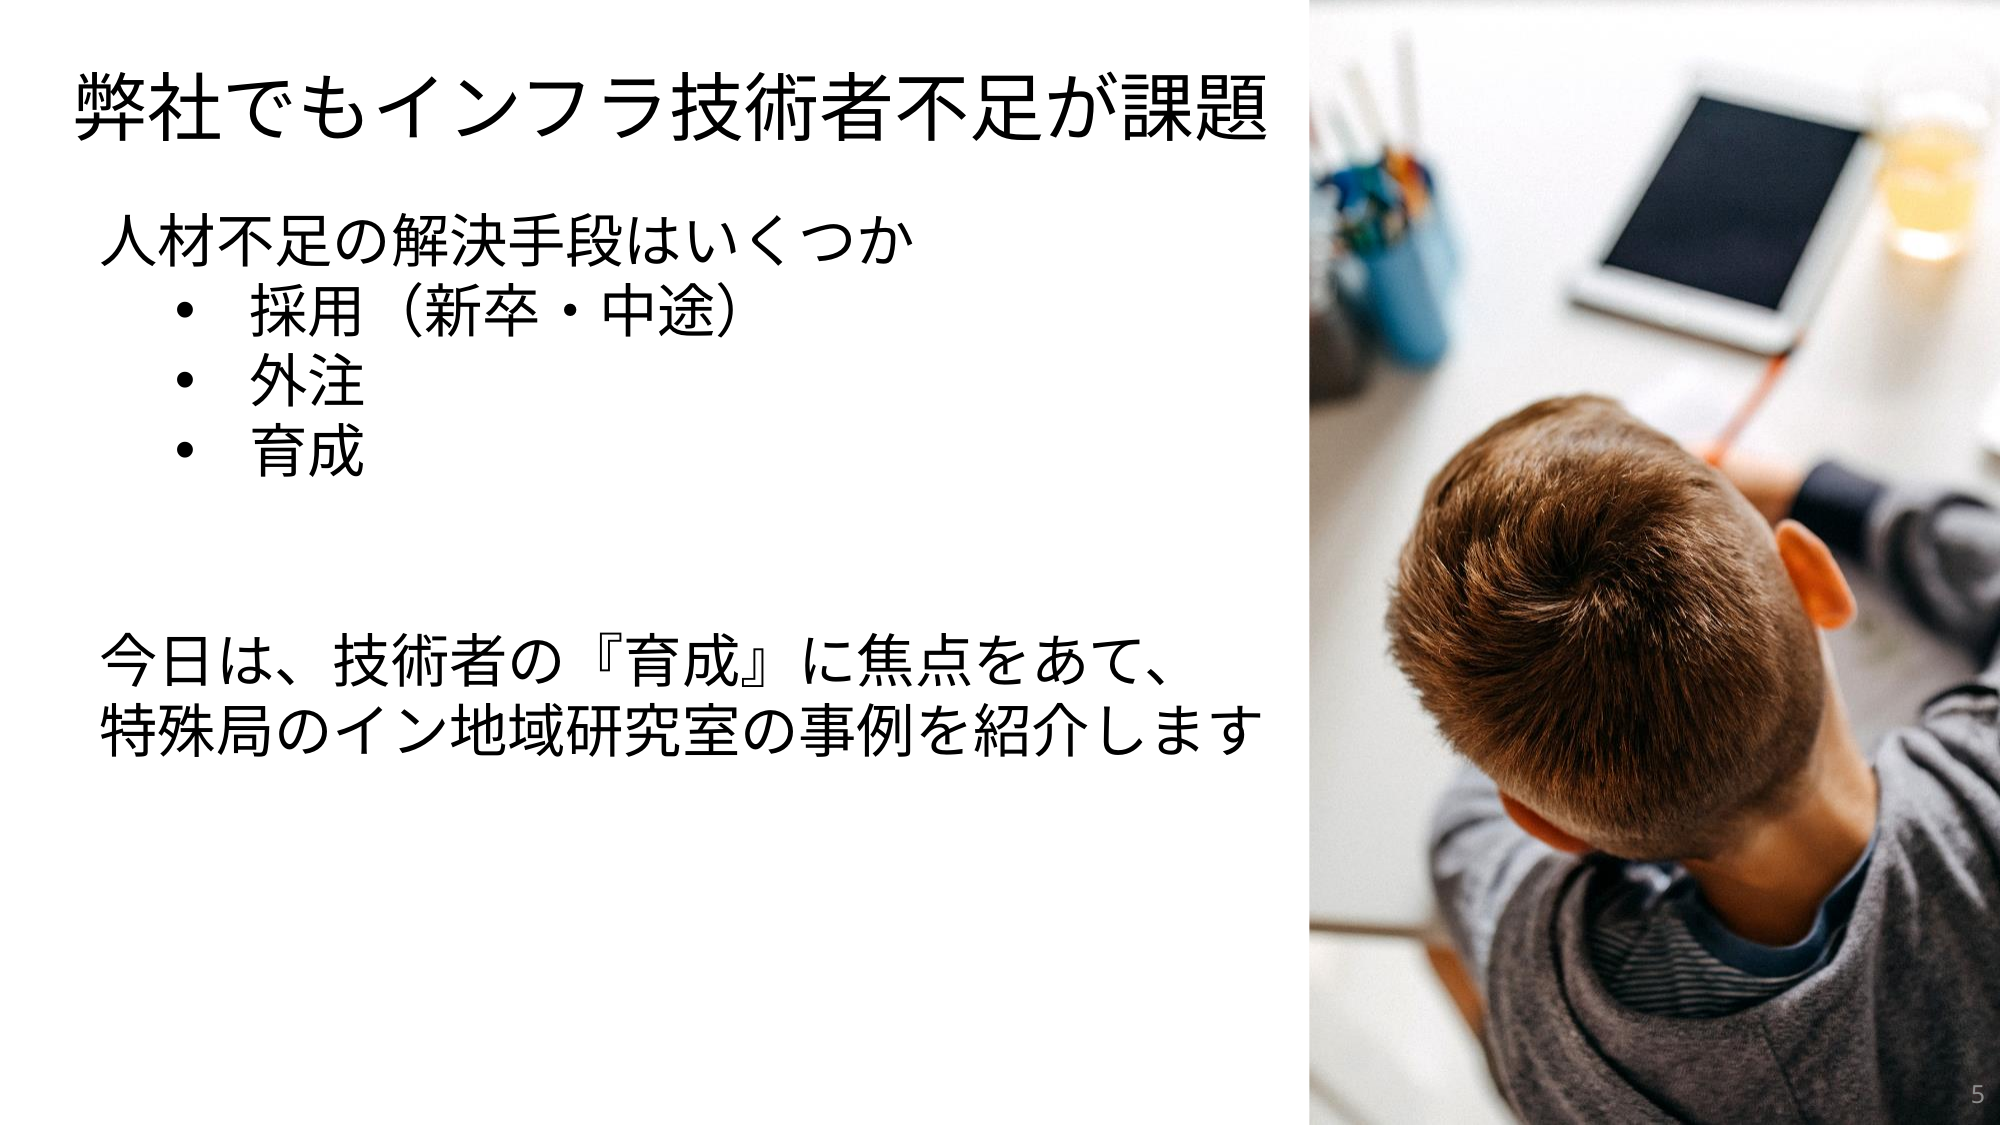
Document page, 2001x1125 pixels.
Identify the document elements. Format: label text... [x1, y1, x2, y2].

picture [1309, 0, 2000, 1125]
text_box 弊社でもインフラ技術者不足が課題 [57, 52, 1285, 158]
text_box 人材不足の解決手段はいくつか 採用（新卒・中途） 外注 育成 今日は、技術者の『育成』に焦点をあて、 特殊局のイン地域研究室の事例を紹介します [85, 197, 1309, 772]
